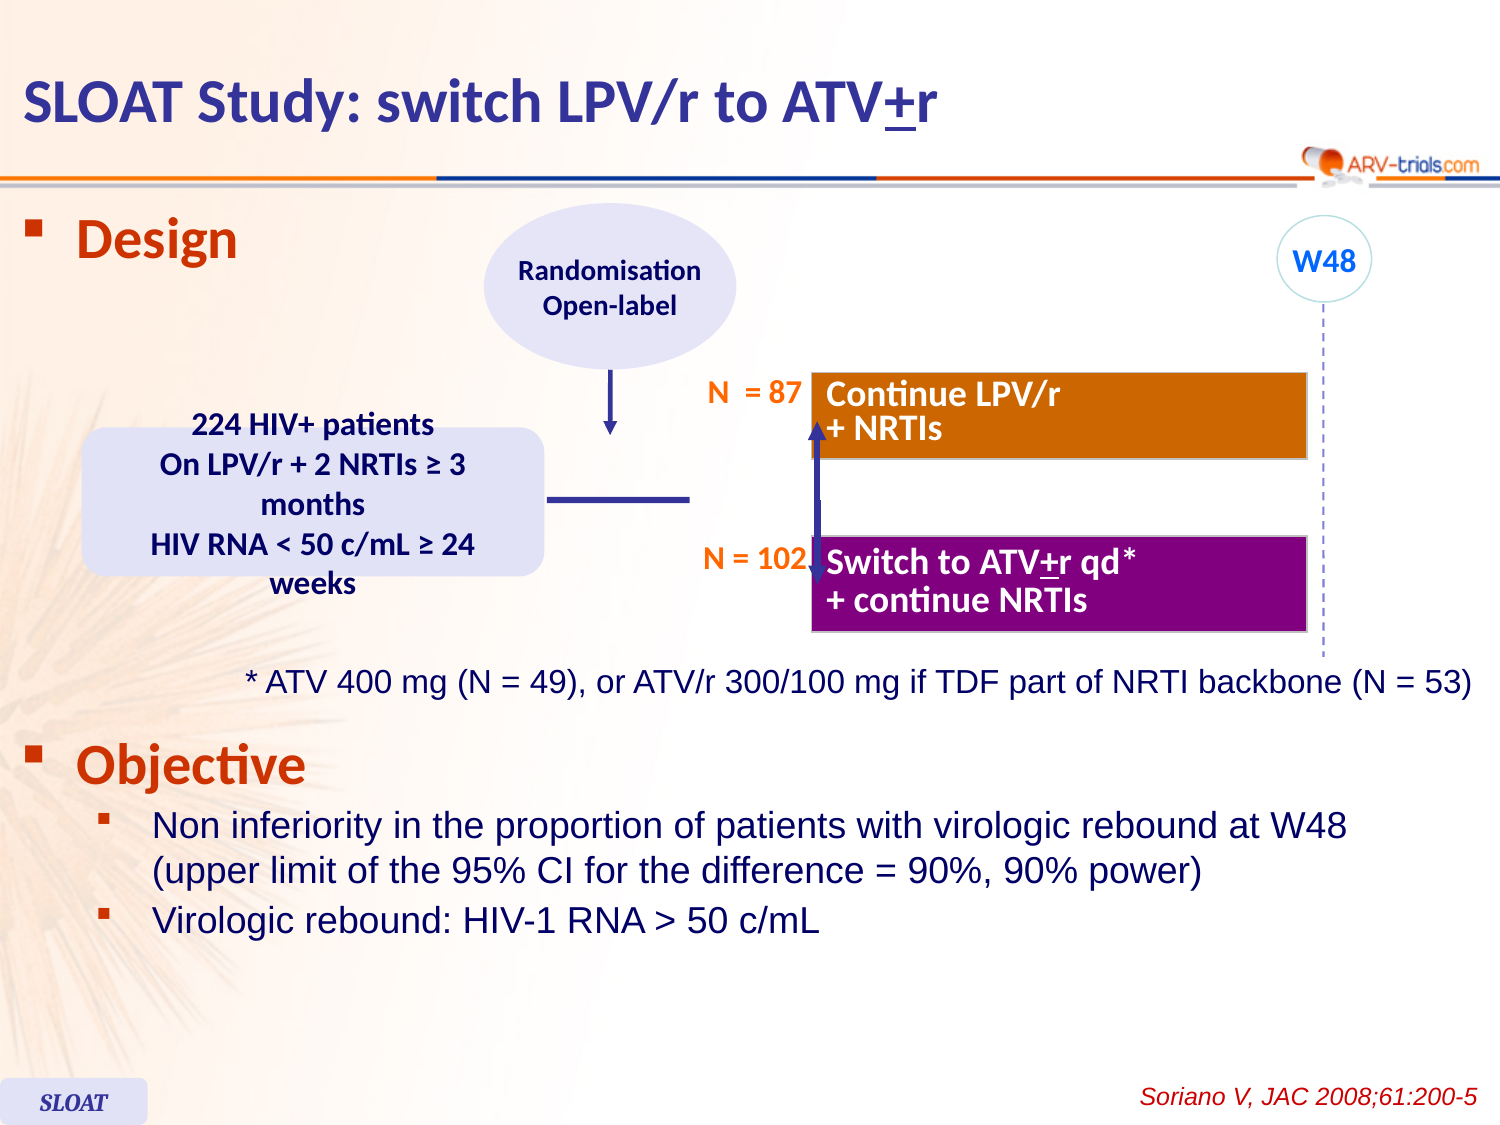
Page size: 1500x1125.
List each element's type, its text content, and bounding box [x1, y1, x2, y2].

table_header Switch to ATV+r qd* + continue NRTIs [812, 537, 1306, 631]
title SLOAT Study: switch LPV/r to ATV+r [8, 7, 1353, 189]
text_box N = 102 [688, 528, 812, 584]
text_box Design [5, 192, 303, 288]
text_box Objective Non inferiority in the proportion of patients with virologic rebound at W48 (upper limit of the 95% CI for the difference = 90%, 90% power) Virologic rebound: HIV-1 RNA > 50 c/mL [5, 718, 1489, 957]
text_box N = 87 [692, 362, 818, 418]
text_box 224 HIV+ patients On LPV/r + 2 NRTIs ≥ 3 months HIV RNA < 50 c/mL ≥ 24 weeks [81, 427, 545, 577]
text_box Randomisation Open-label [483, 203, 737, 370]
text_box SLOAT [0, 1077, 148, 1125]
text_box Soriano V, JAC 2008;61:200-5 [924, 1073, 1493, 1118]
picture [0, 0, 1500, 1125]
text_box W48 [1277, 215, 1372, 303]
text_box * ATV 400 mg (N = 49), or ATV/r 300/100 mg if TDF part of NRTI backbone (N = 53) [230, 653, 1490, 708]
table_header Continue LPV/r + NRTIs [812, 373, 1306, 458]
